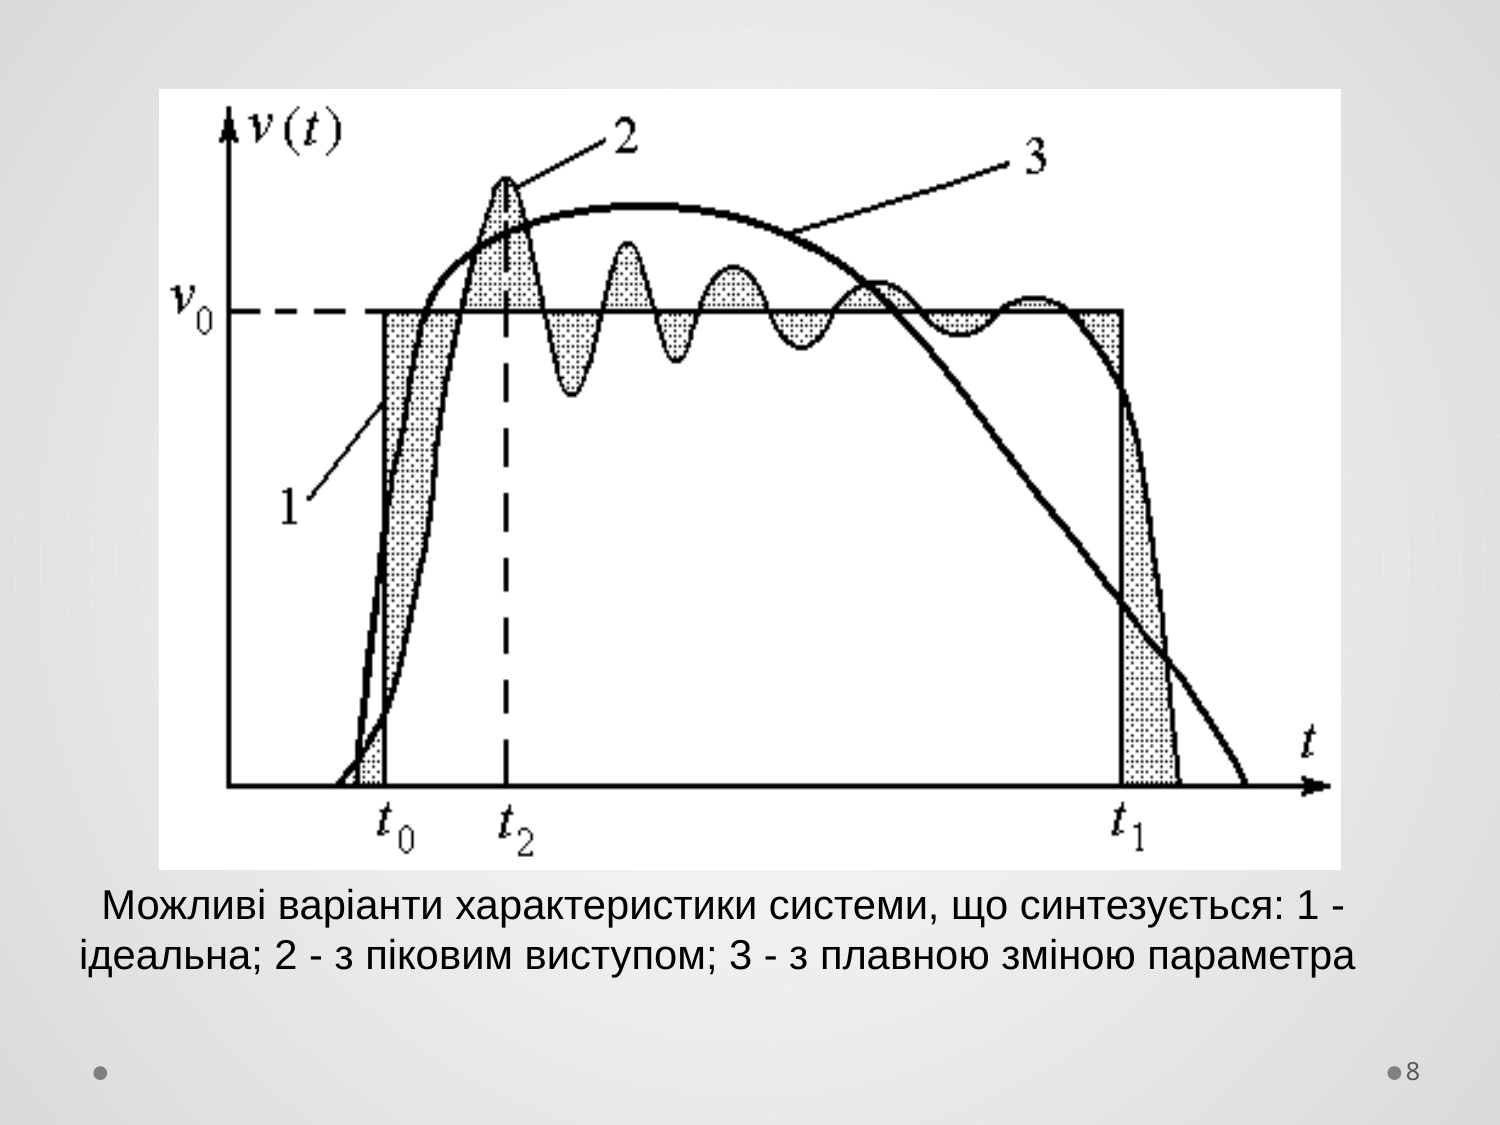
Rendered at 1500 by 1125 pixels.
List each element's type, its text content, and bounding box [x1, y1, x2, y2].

text_box Можливі варіанти характеристики системи, що синтезується: 1 - ідеальна; 2 - з піковим виступом; 3 - з плавною зміною параметра [0, 870, 1447, 986]
picture [159, 89, 1341, 870]
slide_number 8 [1401, 1042, 1494, 1103]
